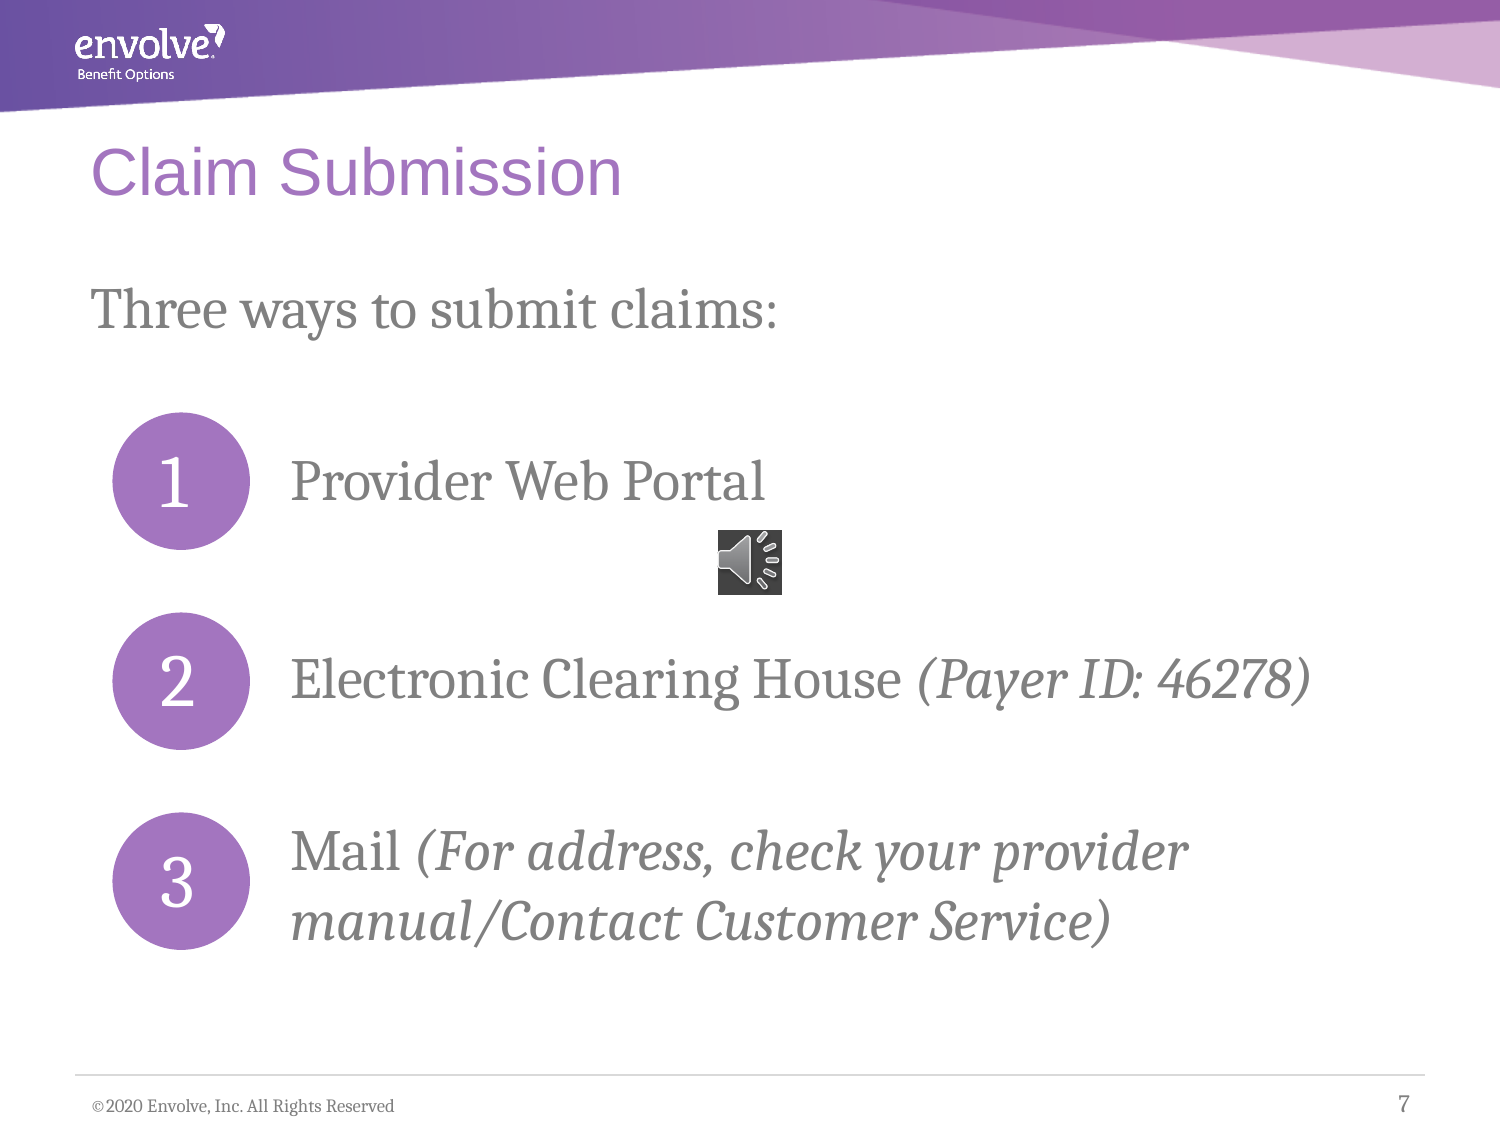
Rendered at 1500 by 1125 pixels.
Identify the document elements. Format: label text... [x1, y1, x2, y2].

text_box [112, 412, 251, 551]
list Three ways to submit claims: [75, 262, 1425, 350]
text_box Electronic Clearing House (Payer ID: 46278) [275, 632, 1442, 733]
title Claim Submission [75, 75, 1425, 262]
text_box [112, 612, 251, 751]
picture [0, 0, 1500, 137]
text_box Mail (For address, check your provider manual/Contact Customer Service) [275, 804, 1442, 967]
slide_number 7 [1074, 1072, 1425, 1125]
picture [716, 528, 784, 597]
footer ©2020 Envolve, Inc. All Rights Reserved [75, 1074, 550, 1125]
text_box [112, 812, 251, 951]
text_box Provider Web Portal [275, 434, 1442, 529]
